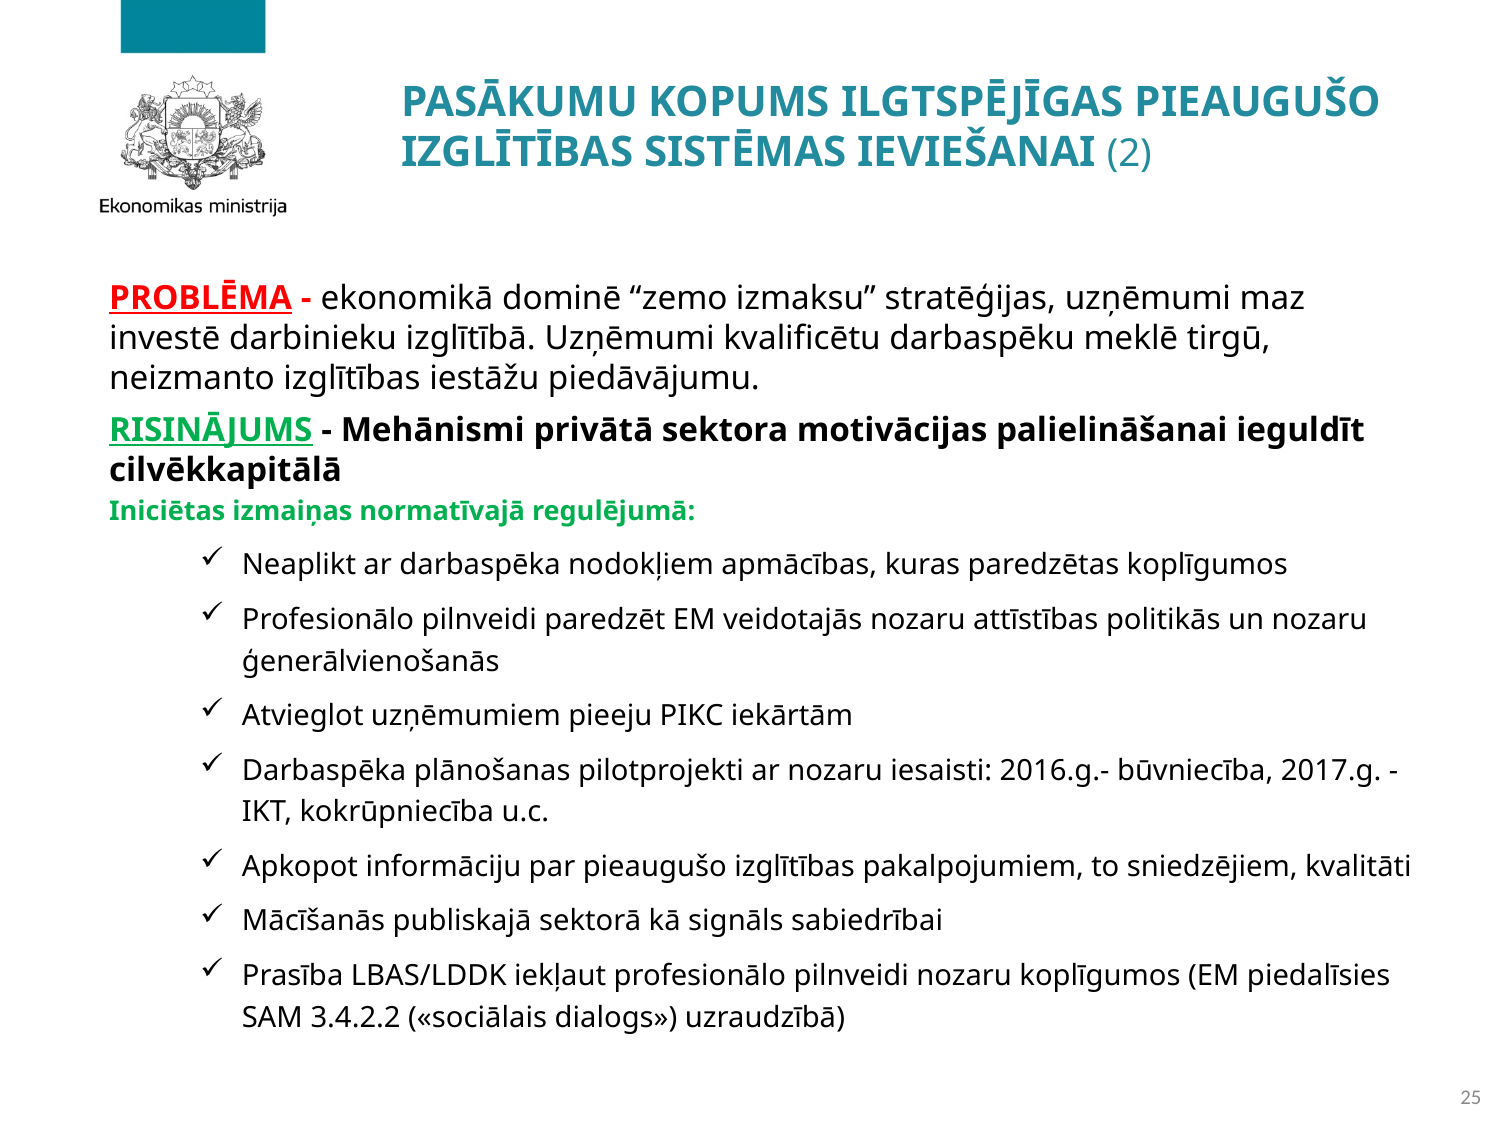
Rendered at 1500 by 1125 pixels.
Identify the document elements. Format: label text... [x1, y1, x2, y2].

picture [48, 0, 338, 321]
list PROBLĒMA - ekonomikā dominē “zemo izmaksu” stratēģijas, uzņēmumi maz investē darbinieku izglītībā. Uzņēmumi kvalificētu darbaspēku meklē tirgū, neizmanto izglītības iestāžu piedāvājumu. RISINĀJUMS - Mehānismi privātā sektora motivācijas palielināšanai ieguldīt cilvēkkapitālā Iniciētas izmaiņas normatīvajā regulējumā: Neaplikt ar darbaspēka nodokļiem apmācības, kuras paredzētas koplīgumos Profesionālo pilnveidi paredzēt EM veidotajās nozaru attīstības politikās un nozaru ģenerālvienošanās Atvieglot uzņēmumiem pieeju PIKC iekārtām Darbaspēka plānošanas pilotprojekti ar nozaru iesaisti: 2016.g.- būvniecība, 2017.g. - IKT, kokrūpniecība u.c. Apkopot informāciju par pieaugušo izglītības pakalpojumiem, to sniedzējiem, kvalitāti Mācīšanās publiskajā sektorā kā signāls sabiedrībai Prasība LBAS/LDDK iekļaut profesionālo pilnveidi nozaru koplīgumos (EM piedalīsies SAM 3.4.2.2 («sociālais dialogs») uzraudzībā) [93, 268, 1448, 1076]
slide_number 25 [1392, 1071, 1497, 1122]
title PASĀKUMU KOPUMS ILGTSPĒJĪGAS PIEAUGUŠO IZGLĪTĪBAS SISTĒMAS IEVIEŠANAI (2) [386, 66, 1479, 237]
